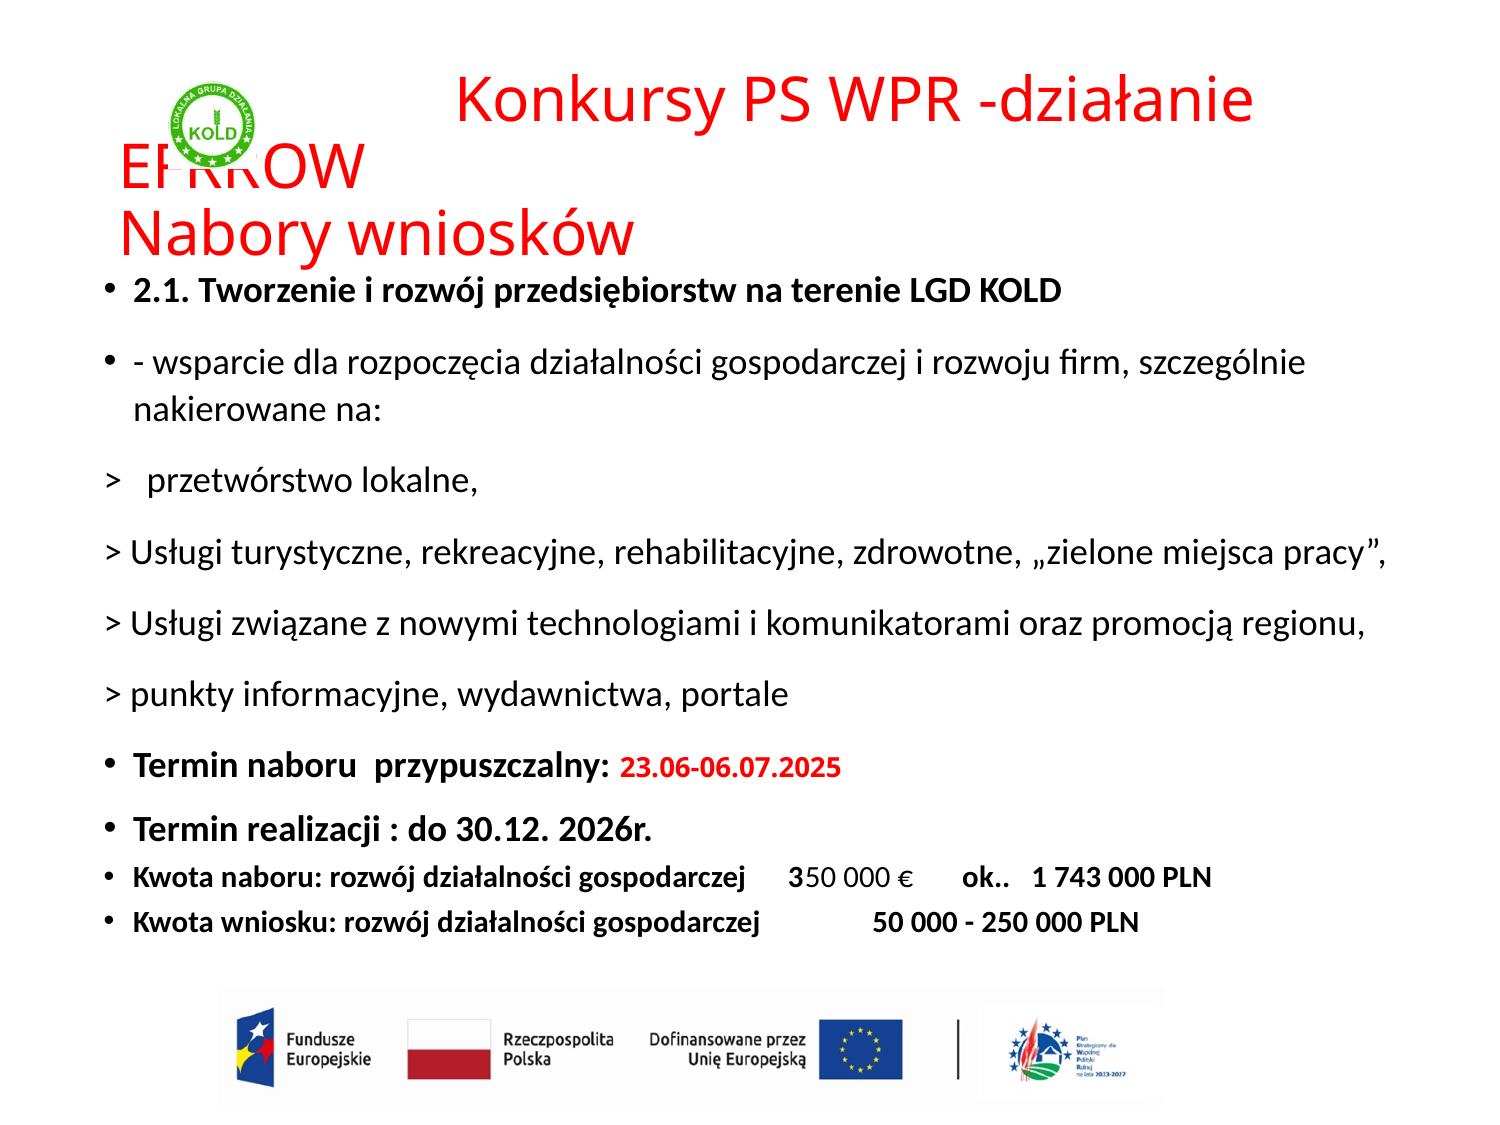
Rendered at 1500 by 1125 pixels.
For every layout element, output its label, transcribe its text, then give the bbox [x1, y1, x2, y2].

picture [167, 80, 257, 170]
title Konkursy PS WPR -działanie EFRROW Nabory wniosków [103, 59, 1397, 255]
picture [217, 987, 1164, 1107]
list 2.1. Tworzenie i rozwój przedsiębiorstw na terenie LGD KOLD - wsparcie dla rozpoczęcia działalności gospodarczej i rozwoju firm, szczególnie nakierowane na: > przetwórstwo lokalne, > Usługi turystyczne, rekreacyjne, rehabilitacyjne, zdrowotne, „zielone miejsca pracy”, > Usługi związane z nowymi technologiami i komunikatorami oraz promocją regionu, > punkty informacyjne, wydawnictwa, portale Termin naboru przypuszczalny: 23.06-06.07.2025 Termin realizacji : do 30.12. 2026r. Kwota naboru: rozwój działalności gospodarczej 350 000 € ok.. 1 743 000 PLN Kwota wniosku: rozwój działalności gospodarczej 50 000 - 250 000 PLN [88, 255, 1412, 988]
